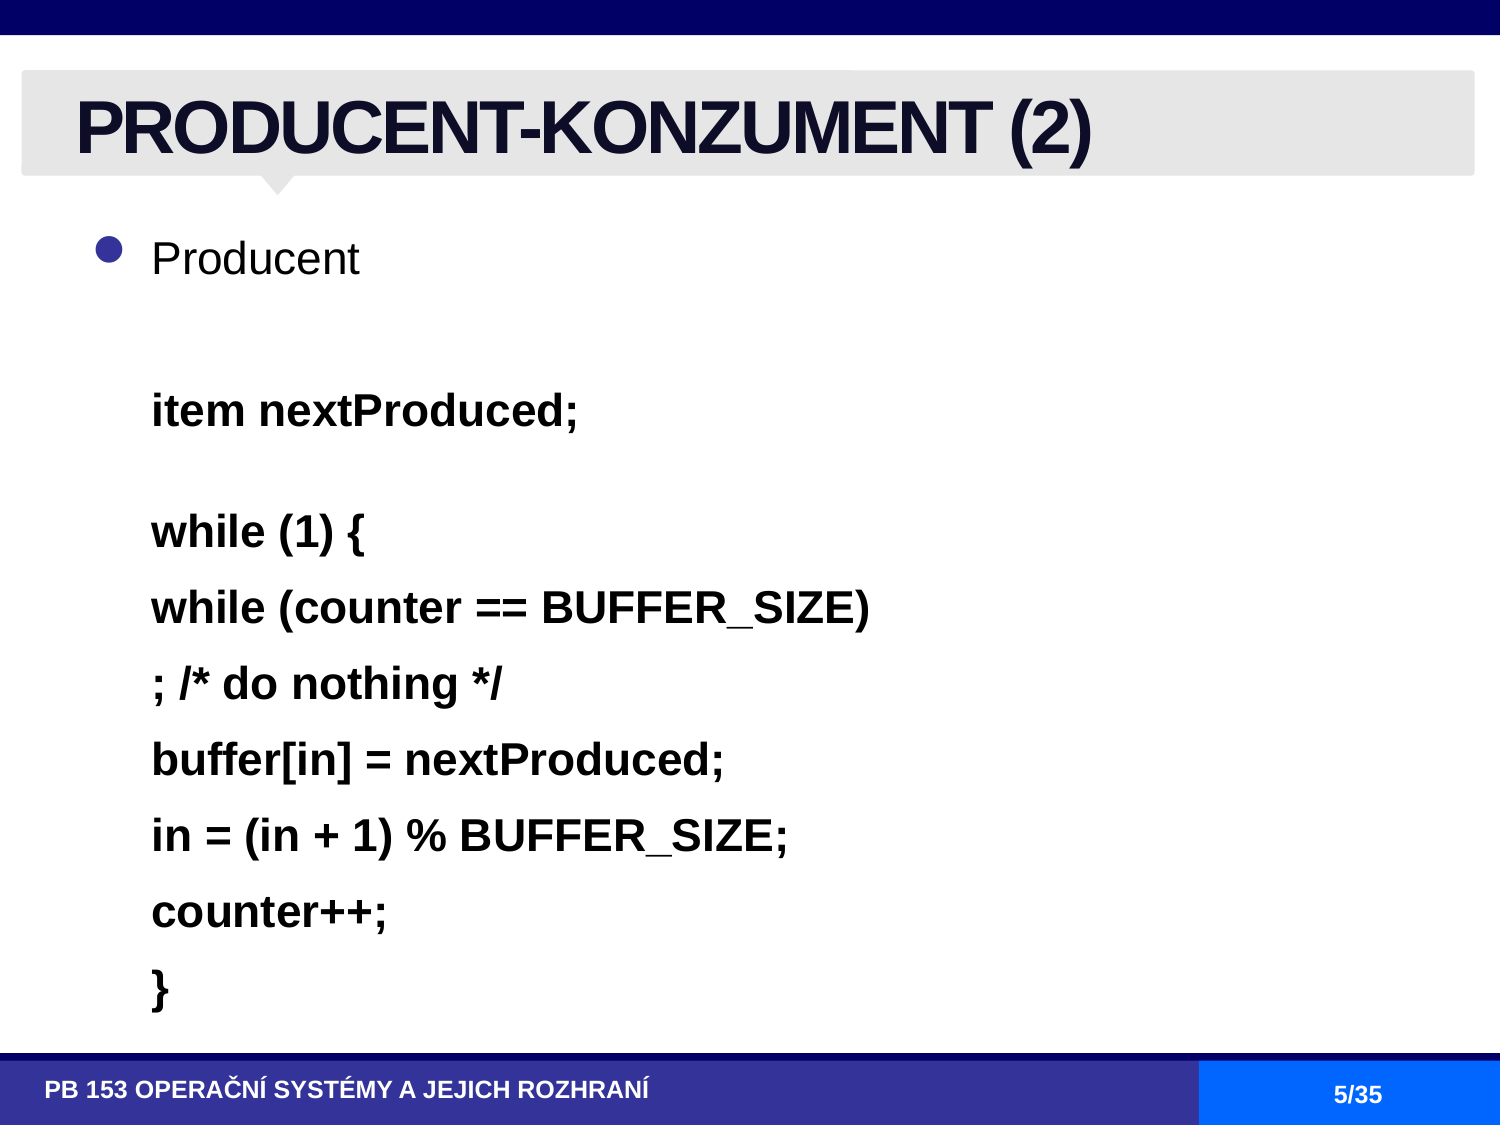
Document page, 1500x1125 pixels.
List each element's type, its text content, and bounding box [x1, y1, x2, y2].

list Producent item nextProduced; while (1) { while (counter == BUFFER_SIZE) ; /* do nothing */ buffer[in] = nextProduced; in = (in + 1) % BUFFER_SIZE; counter++; } [76, 231, 1460, 1024]
footer PB 153 OPERAČNÍ SYSTÉMY A JEJICH ROZHRANÍ [29, 1065, 1200, 1125]
title PRODUCENT-KONZUMENT (2) [74, 44, 1471, 209]
